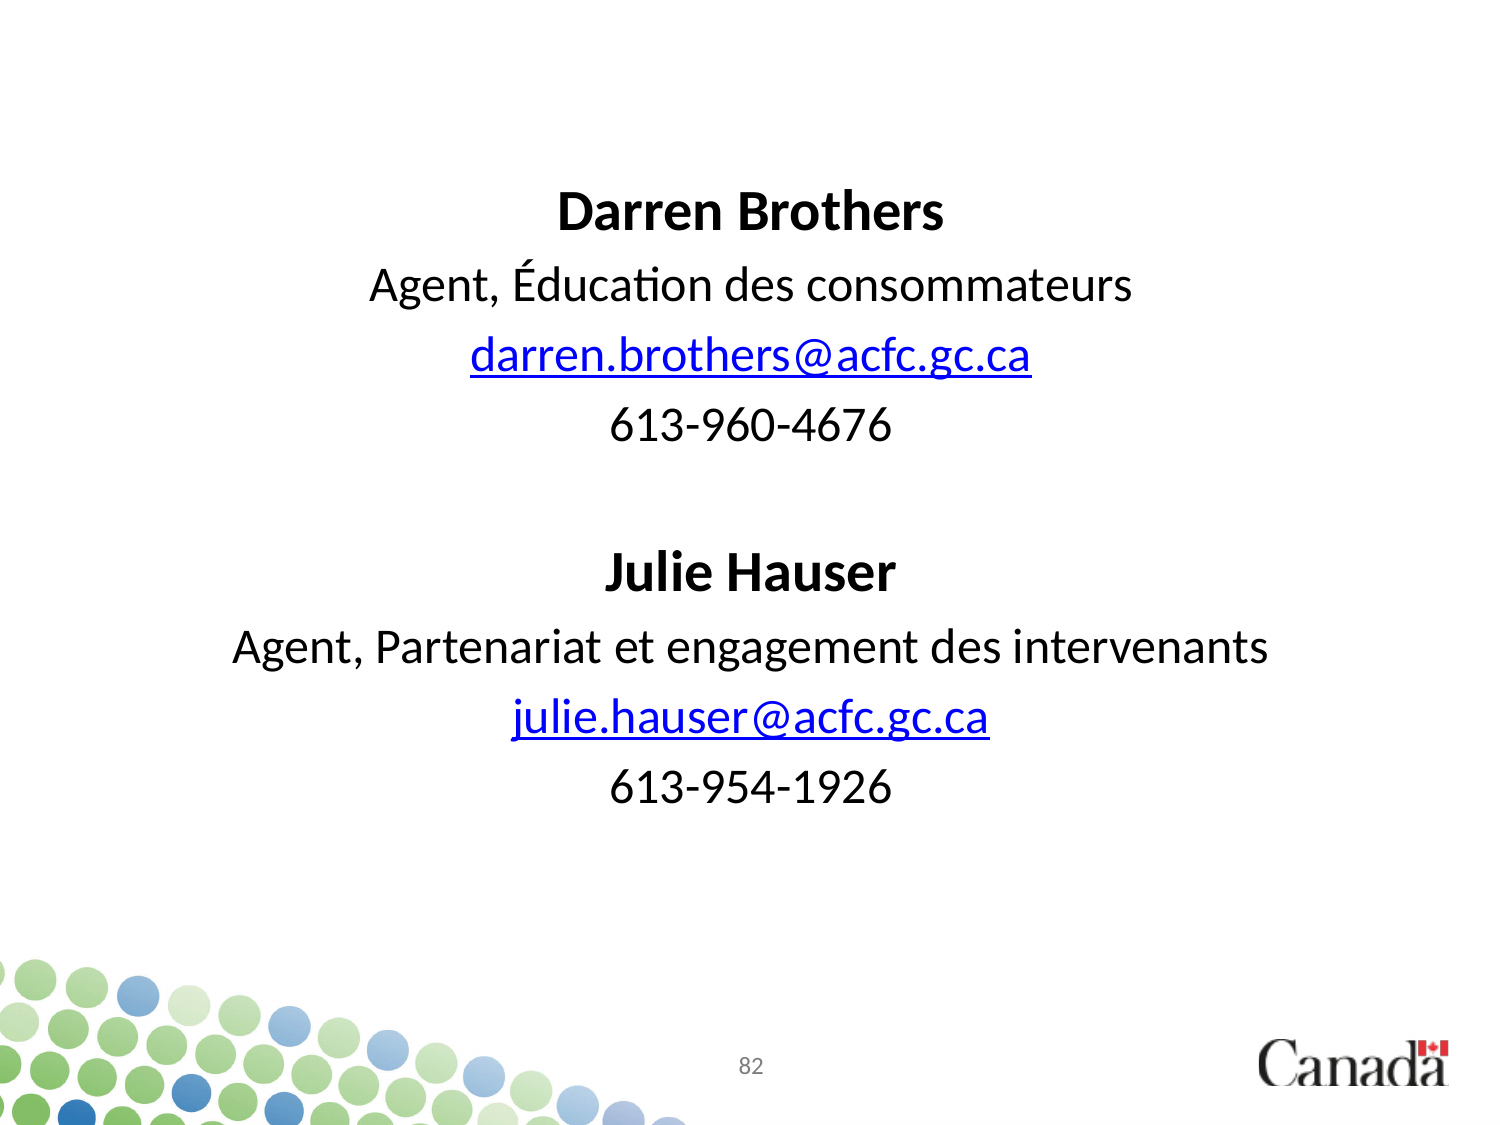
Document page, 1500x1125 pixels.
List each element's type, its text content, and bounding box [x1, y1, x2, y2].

slide_number 82 [690, 1042, 813, 1103]
picture [0, 0, 1500, 1125]
list Darren Brothers Agent, Éducation des consommateurs darren.brothers@acfc.gc.ca 613-960-4676 Julie Hauser Agent, Partenariat et engagement des intervenants julie.hauser@acfc.gc.ca 613-954-1926 [108, 164, 1394, 907]
